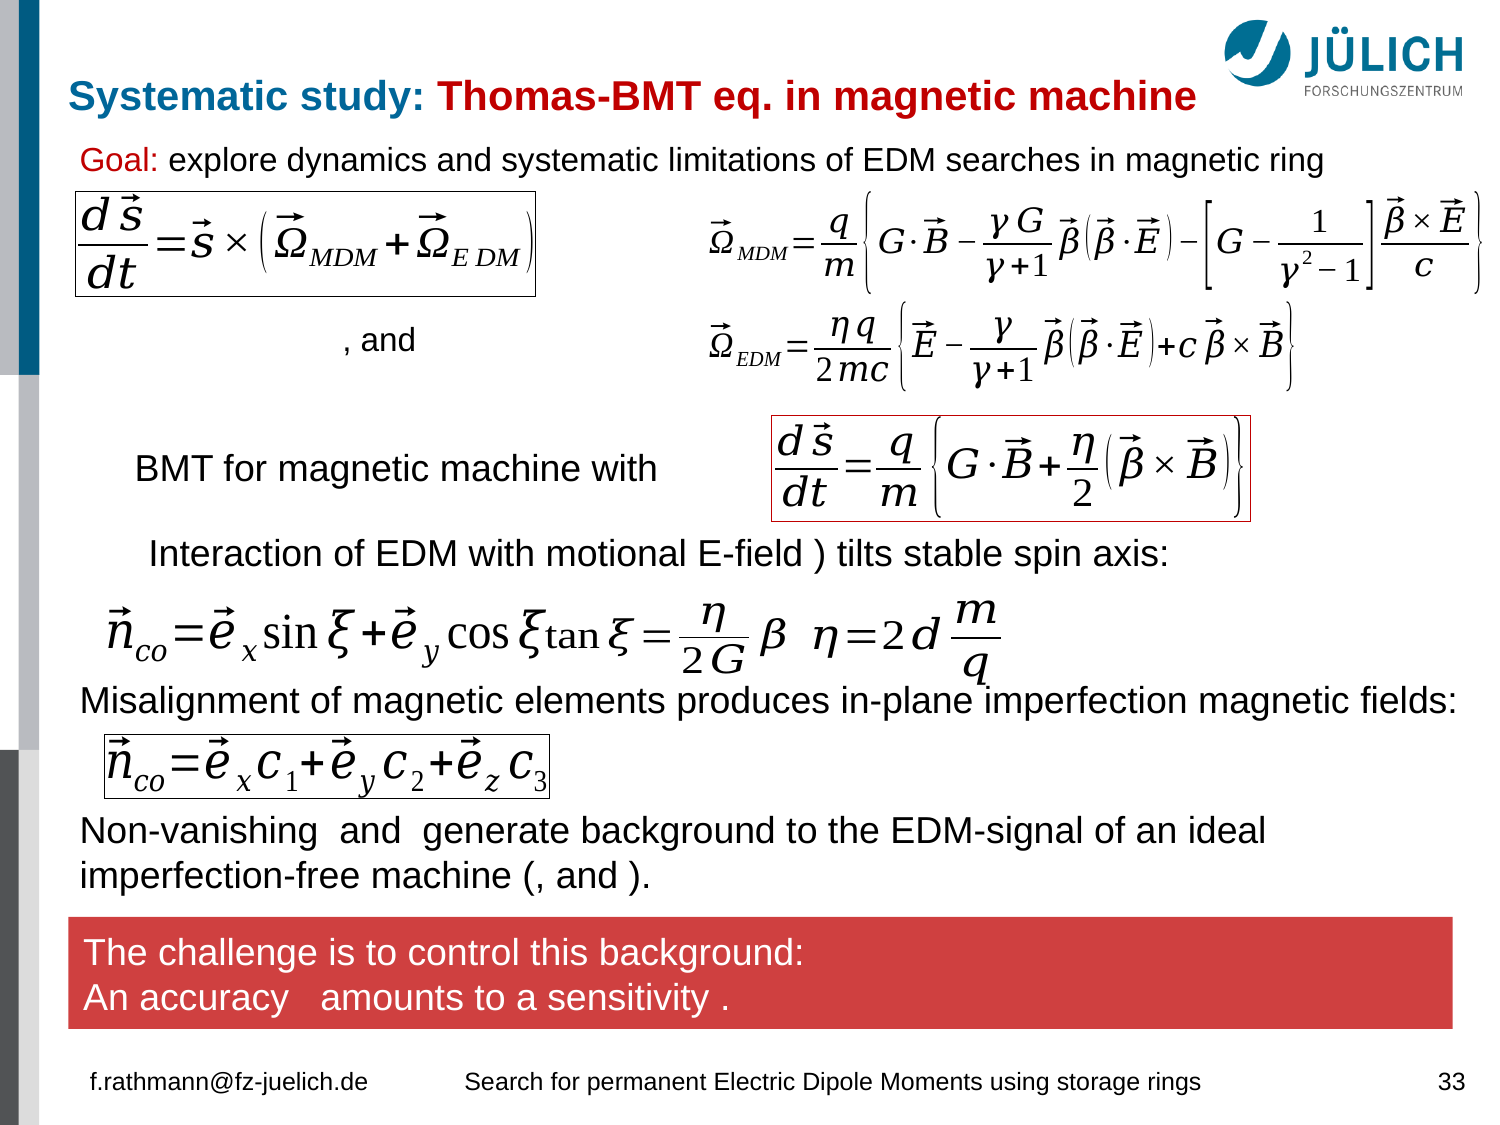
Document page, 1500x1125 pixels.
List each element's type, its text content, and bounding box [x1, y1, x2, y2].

text_box Misalignment of magnetic elements produces in-plane imperfection magnetic fields: [64, 668, 1489, 729]
slide_number f.rathmann@fz-juelich.de [75, 1042, 391, 1103]
text_box Goal: explore dynamics and systematic limitations of EDM searches in magnetic ring [64, 131, 1438, 186]
footer Search for permanent Electric Dipole Moments using storage rings [414, 1042, 1254, 1103]
picture [1223, 18, 1462, 96]
slide_number 33 [1280, 1042, 1481, 1103]
